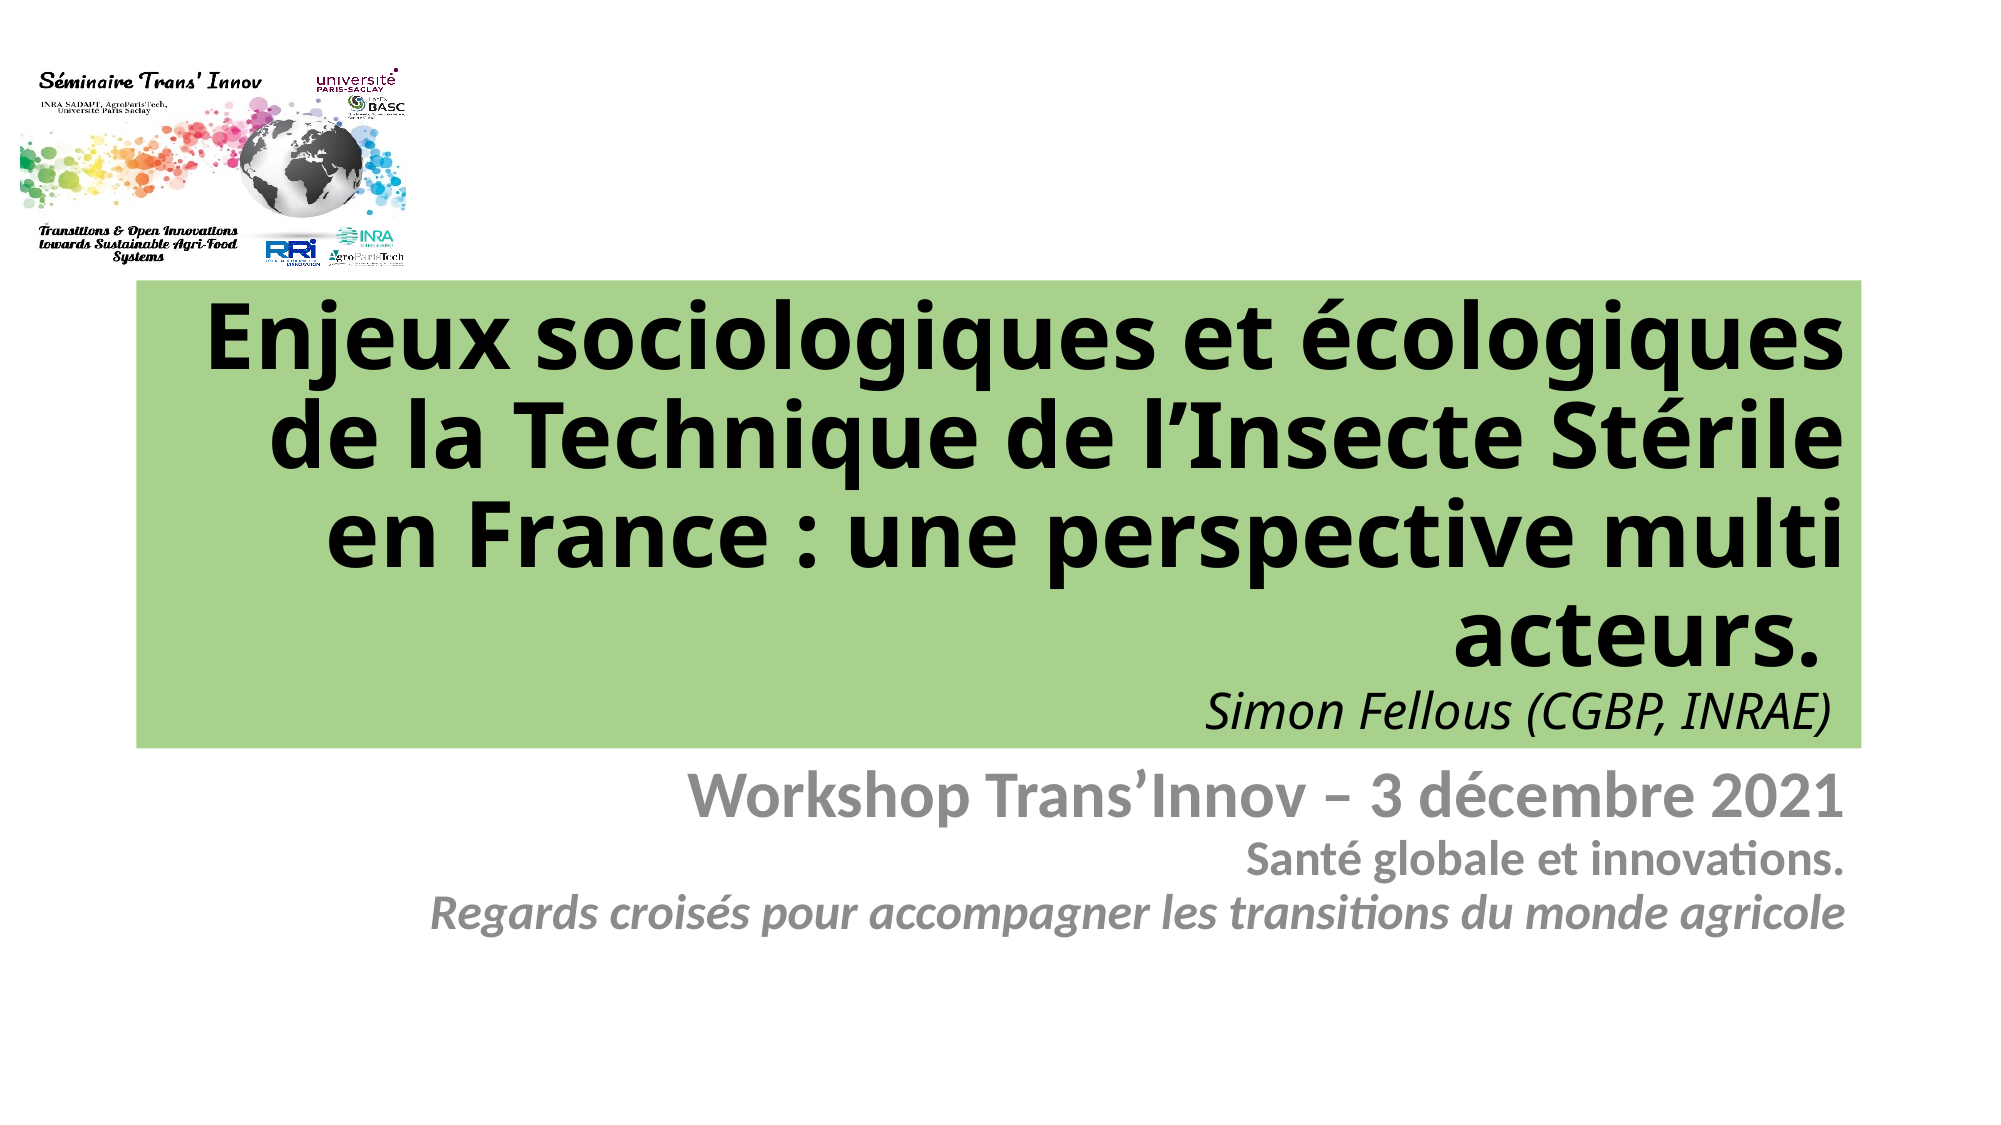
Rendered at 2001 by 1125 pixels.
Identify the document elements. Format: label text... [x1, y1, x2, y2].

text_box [20, 68, 408, 269]
title Enjeux sociologiques et écologiques de la Technique de l’Insecte Stérile en France : une perspective multi acteurs. Simon Fellous (CGBP, INRAE) [136, 280, 1862, 749]
list Workshop Trans’Innov – 3 décembre 2021 Santé globale et innovations. Regards croisés pour accompagner les transitions du monde agricole [136, 752, 1862, 999]
